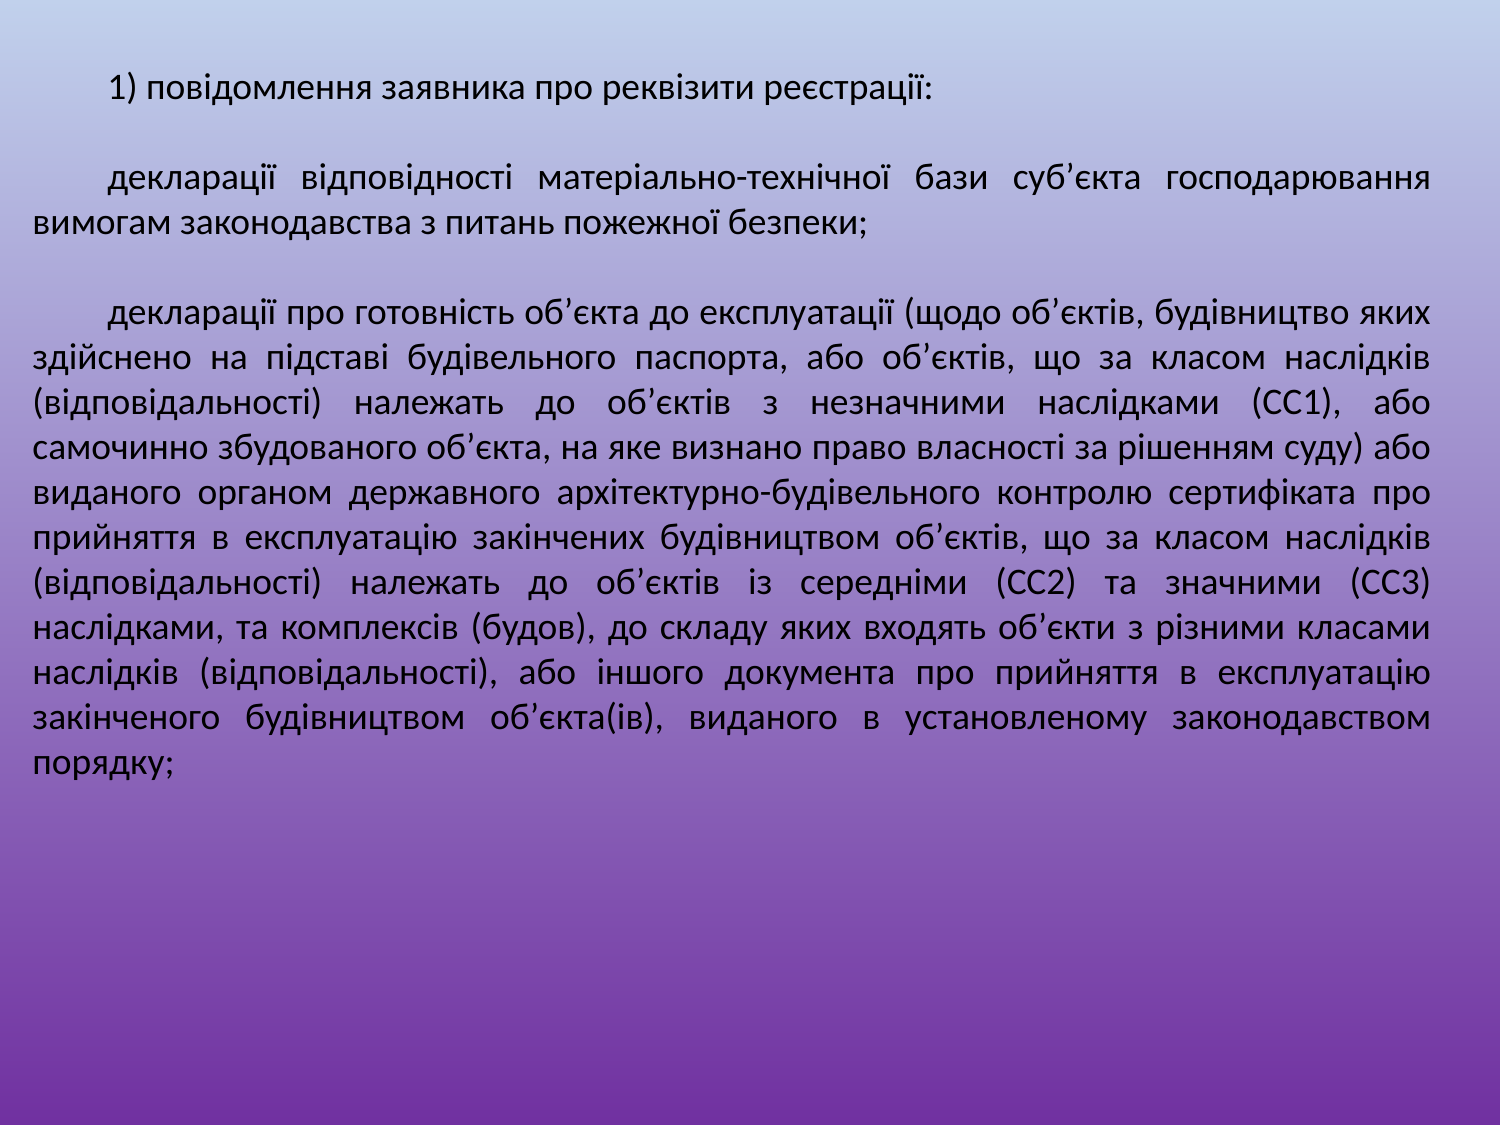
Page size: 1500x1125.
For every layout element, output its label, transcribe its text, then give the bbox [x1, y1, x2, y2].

text_box 1) повідомлення заявника про реквізити реєстрації: декларації відповідності матеріально-технічної бази суб’єкта господарювання вимогам законодавства з питань пожежної безпеки; декларації про готовність об’єкта до експлуатації (щодо об’єктів, будівництво яких здійснено на підставі будівельного паспорта, або об’єктів, що за класом наслідків (відповідальності) належать до об’єктів з незначними наслідками (СС1), або самочинно збудованого об’єкта, на яке визнано право власності за рішенням суду) або виданого органом державного архітектурно-будівельного контролю сертифіката про прийняття в експлуатацію закінчених будівництвом об’єктів, що за класом наслідків (відповідальності) належать до об’єктів із середніми (СС2) та значними (СС3) наслідками, та комплексів (будов), до складу яких входять об’єкти з різними класами наслідків (відповідальності), або іншого документа про прийняття в експлуатацію закінченого будівництвом об’єкта(ів), виданого в установленому законодавством порядку; [17, 54, 1447, 790]
